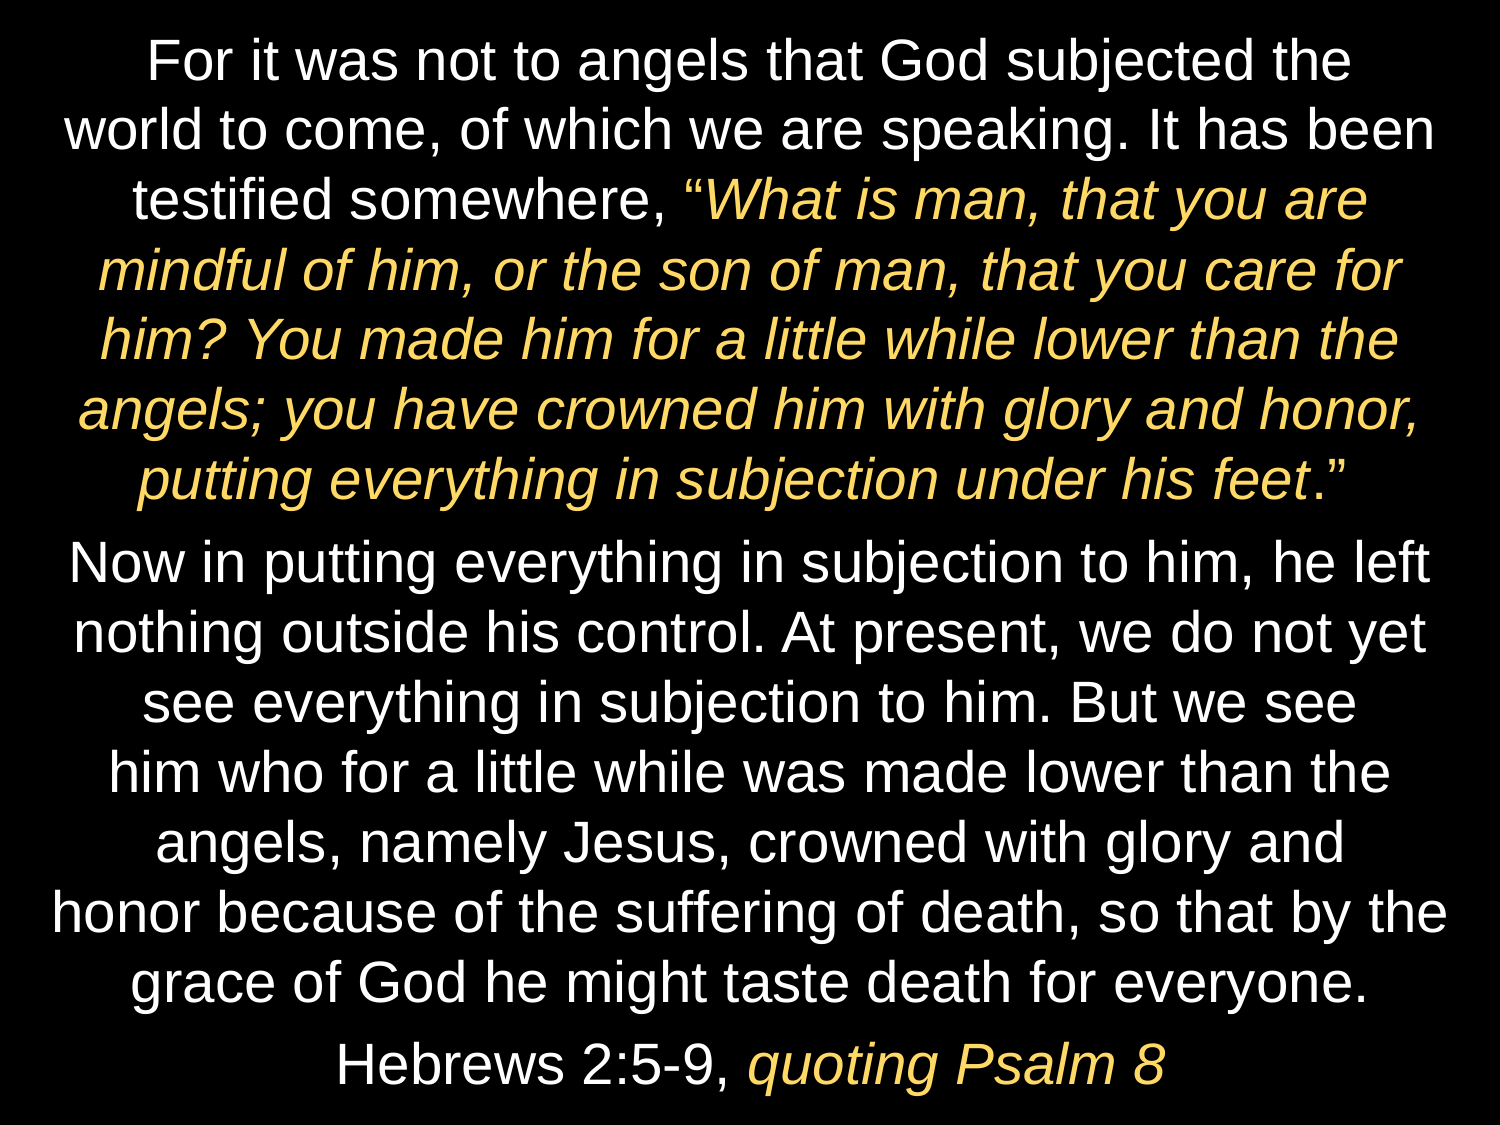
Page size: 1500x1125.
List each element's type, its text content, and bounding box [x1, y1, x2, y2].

text_box For it was not to angels that God subjected the world to come, of which we are speaking. It has been testified somewhere, “What is man, that you are mindful of him, or the son of man, that you care for him? You made him for a little while lower than the angels; you have crowned him with glory and honor, putting everything in subjection under his feet.” Now in putting everything in subjection to him, he left nothing outside his control. At present, we do not yet see everything in subjection to him. But we see him who for a little while was made lower than the angels, namely Jesus, crowned with glory and honor because of the suffering of death, so that by the grace of God he might taste death for everyone. Hebrews 2:5-9, quoting Psalm 8 [25, 14, 1477, 1104]
